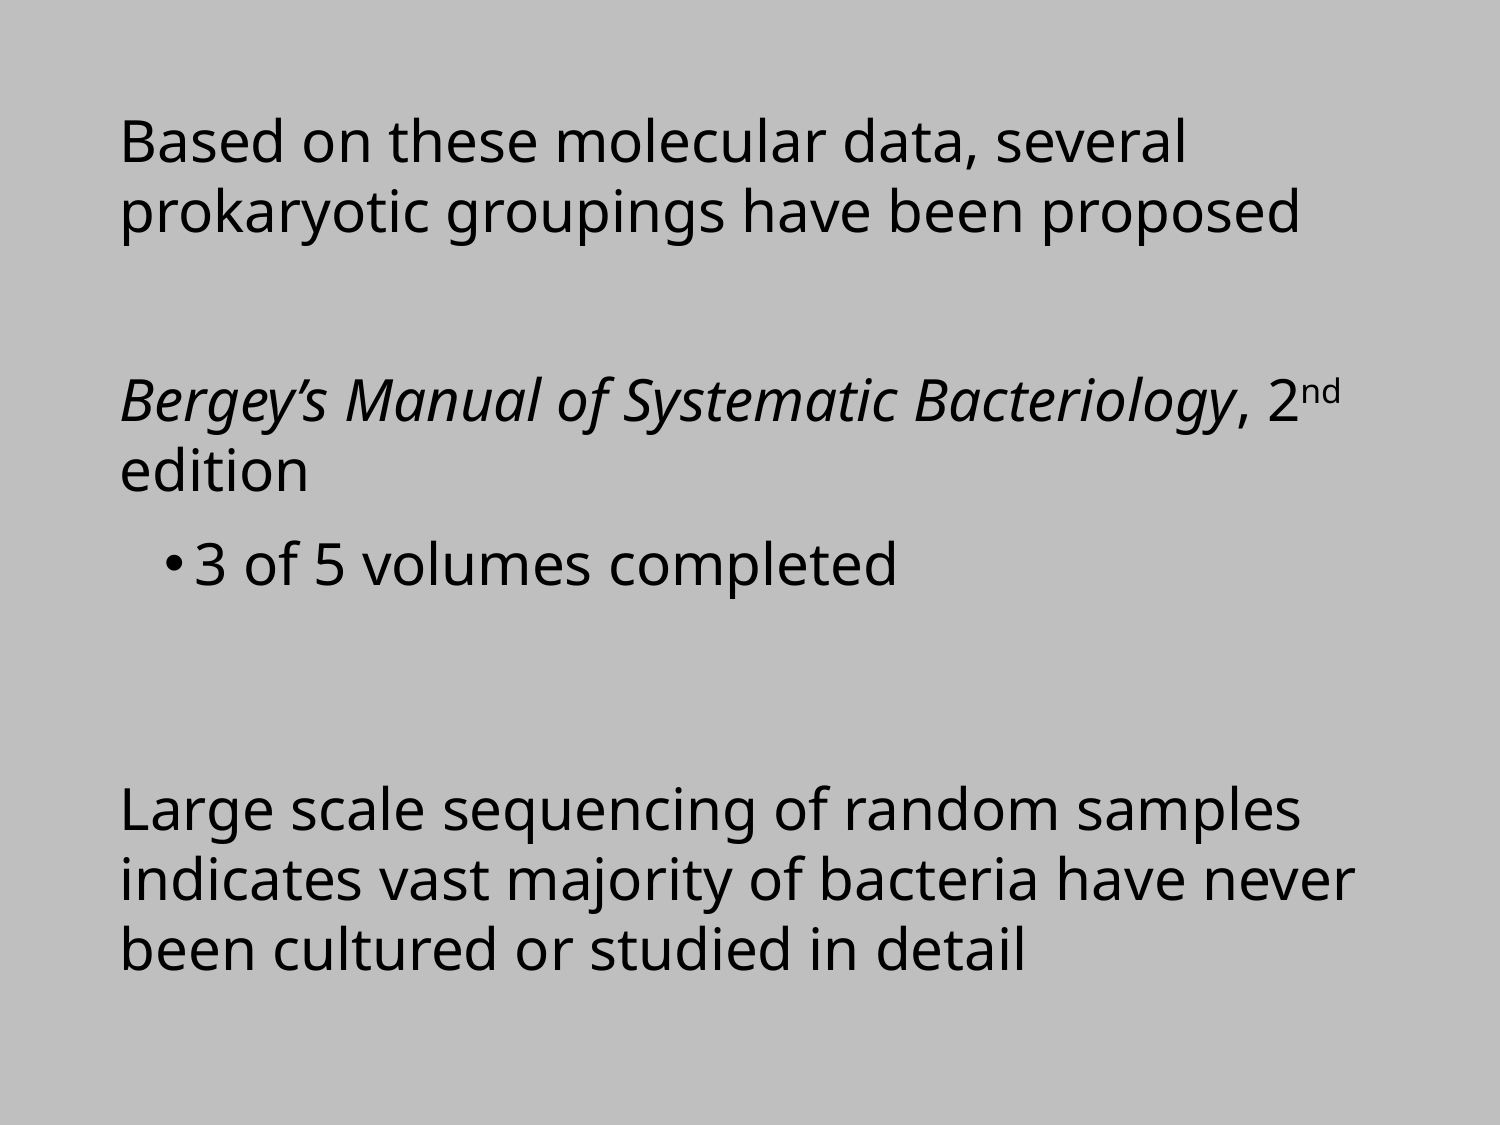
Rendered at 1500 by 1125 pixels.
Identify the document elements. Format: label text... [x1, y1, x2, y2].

text_box Based on these molecular data, several prokaryotic groupings have been proposed Bergey’s Manual of Systematic Bacteriology, 2nd edition 3 of 5 volumes completed Large scale sequencing of random samples indicates vast majority of bacteria have never been cultured or studied in detail [105, 97, 1456, 1041]
